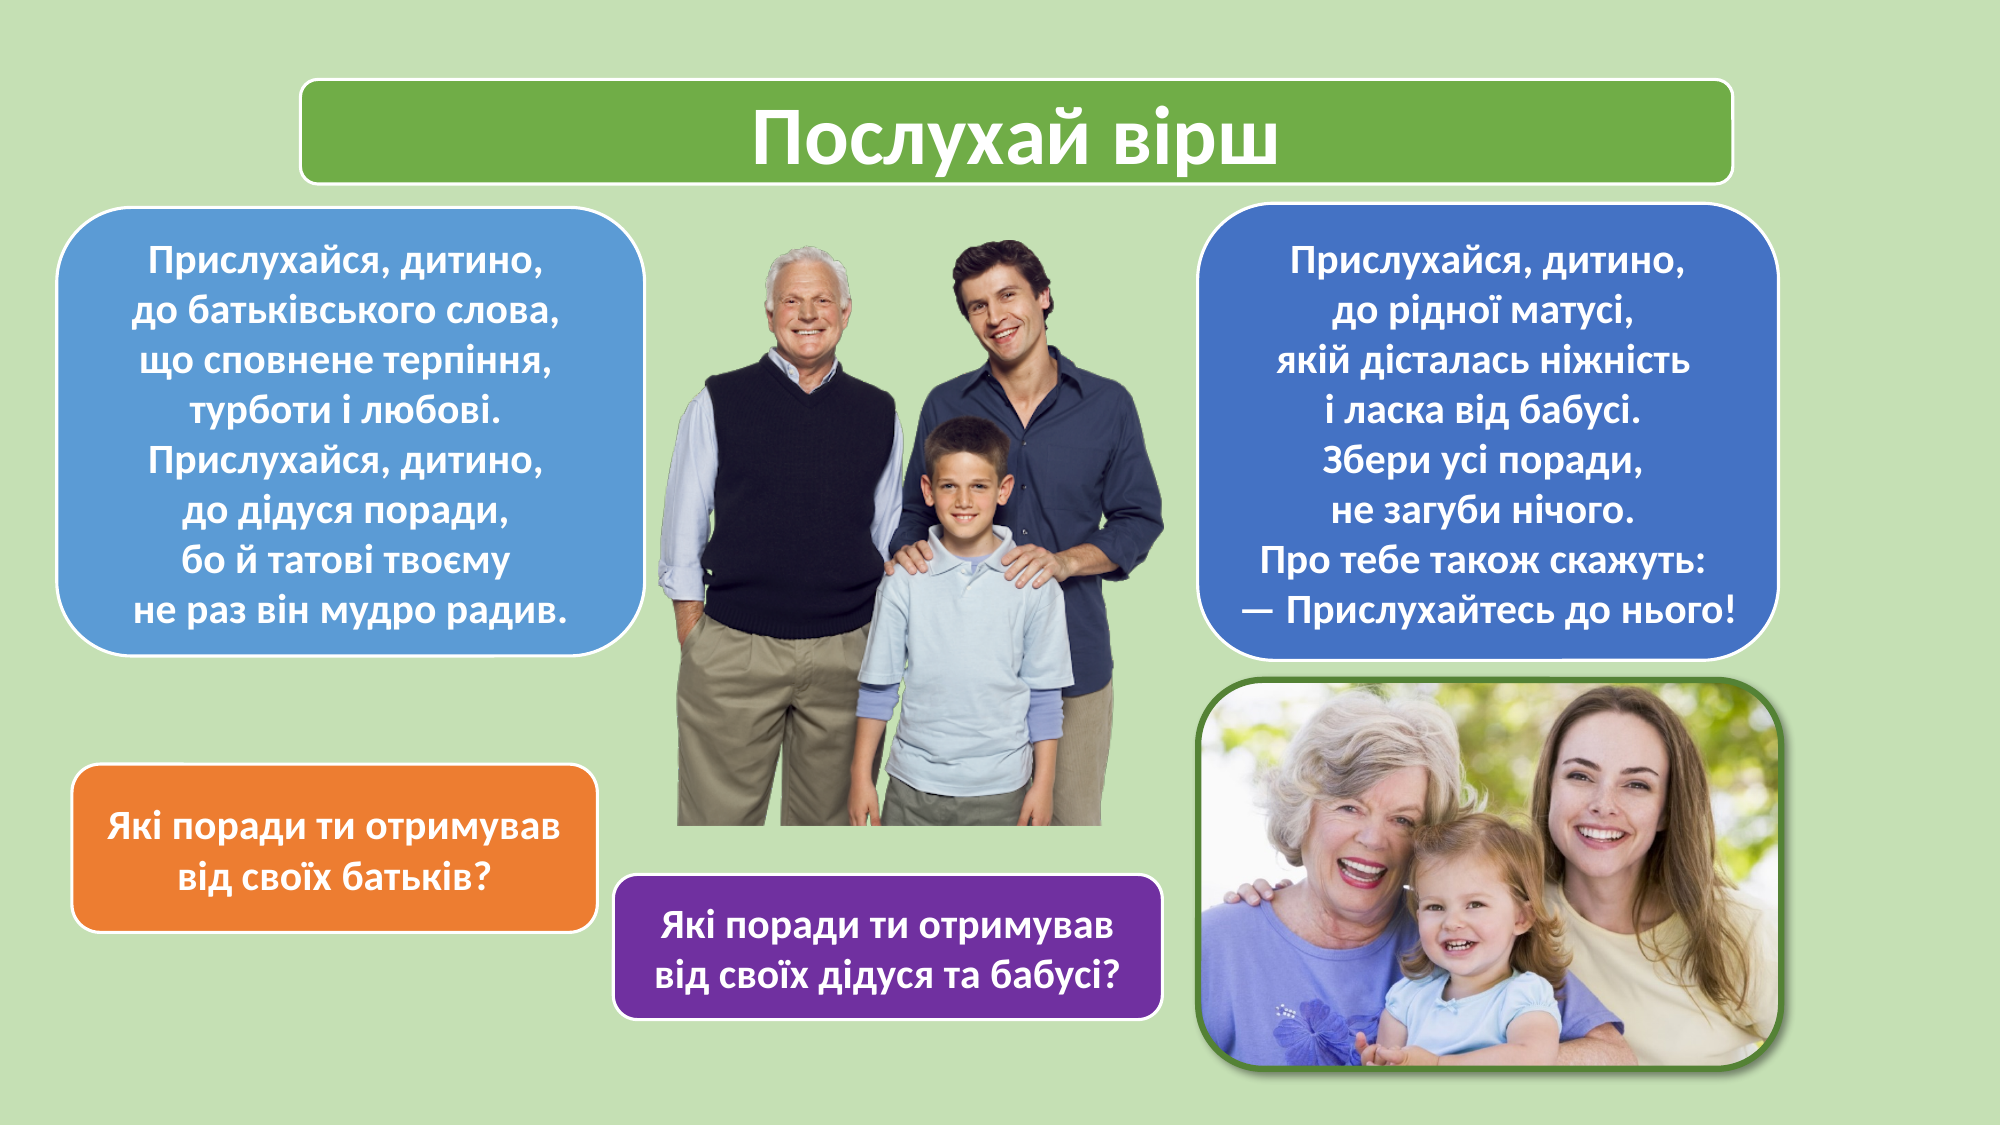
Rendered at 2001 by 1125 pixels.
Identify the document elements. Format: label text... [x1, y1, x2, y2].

text_box Послухай вірш [298, 77, 1735, 186]
text_box Прислухайся, дитино, до рідної матусі, якій дісталась ніжність і ласка від бабусі. Збери усі поради, не загуби нічого. Про тебе також скажуть: — Прислухайтесь до нього! [1196, 201, 1781, 662]
text_box Прислухайся, дитино, до батьківського слова, що сповнене терпіння, турботи і любові. Прислухайся, дитино, до дідуся поради, бо й татові твоєму не раз він мудро радив. [55, 205, 647, 658]
picture [1198, 679, 1782, 1069]
picture [658, 240, 1164, 826]
text_box Які поради ти отримував від своїх дідуся та бабусі? [611, 872, 1164, 1022]
text_box Які поради ти отримував від своїх батьків? [70, 762, 599, 934]
